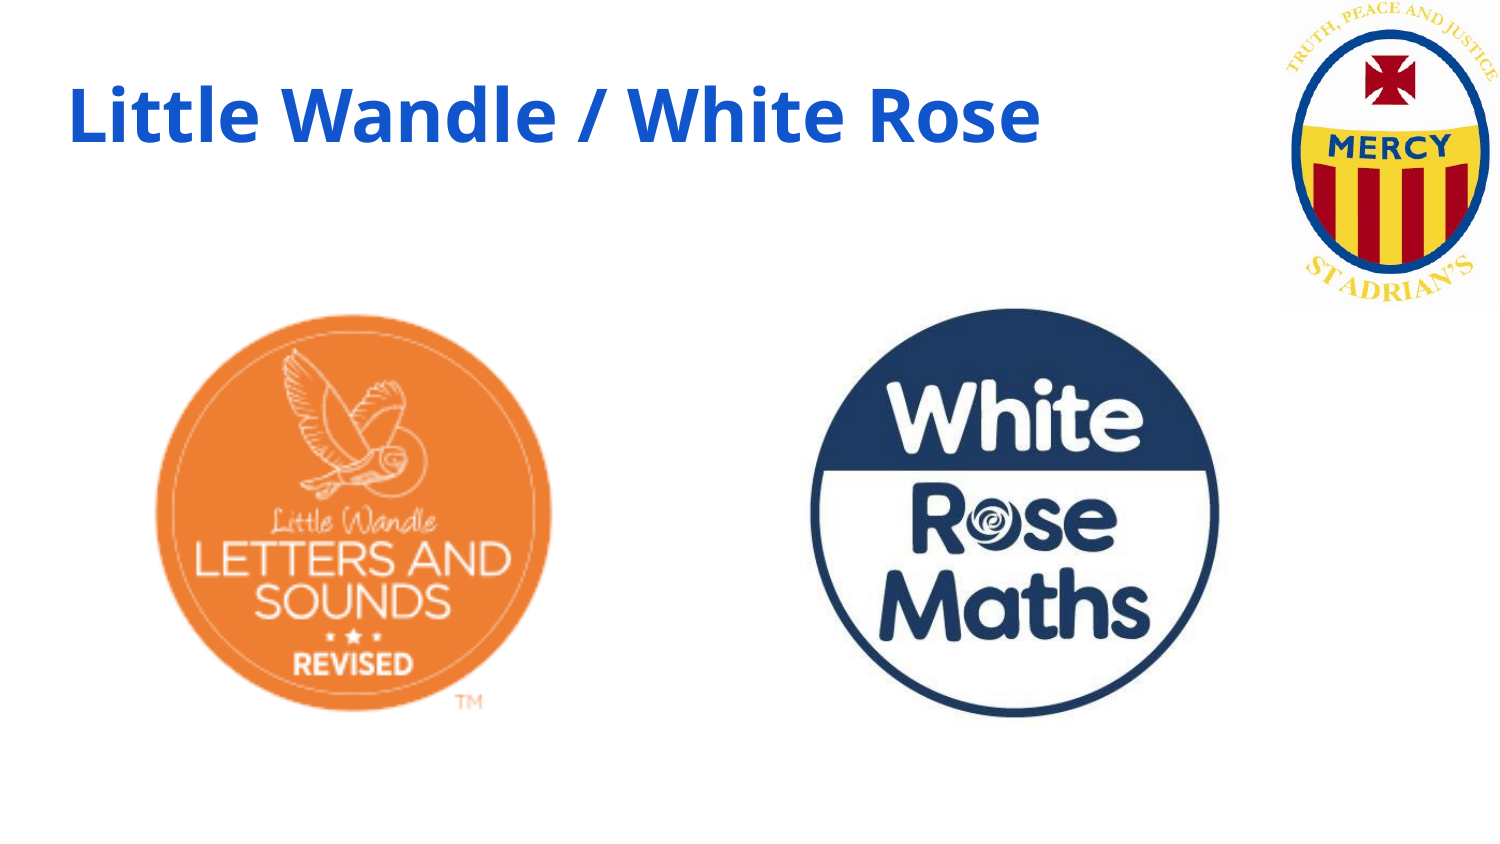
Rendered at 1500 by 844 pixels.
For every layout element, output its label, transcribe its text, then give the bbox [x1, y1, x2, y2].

picture [112, 293, 643, 732]
picture [800, 298, 1228, 727]
picture [1281, 0, 1500, 307]
title Little Wandle / White Rose [51, 48, 1276, 180]
